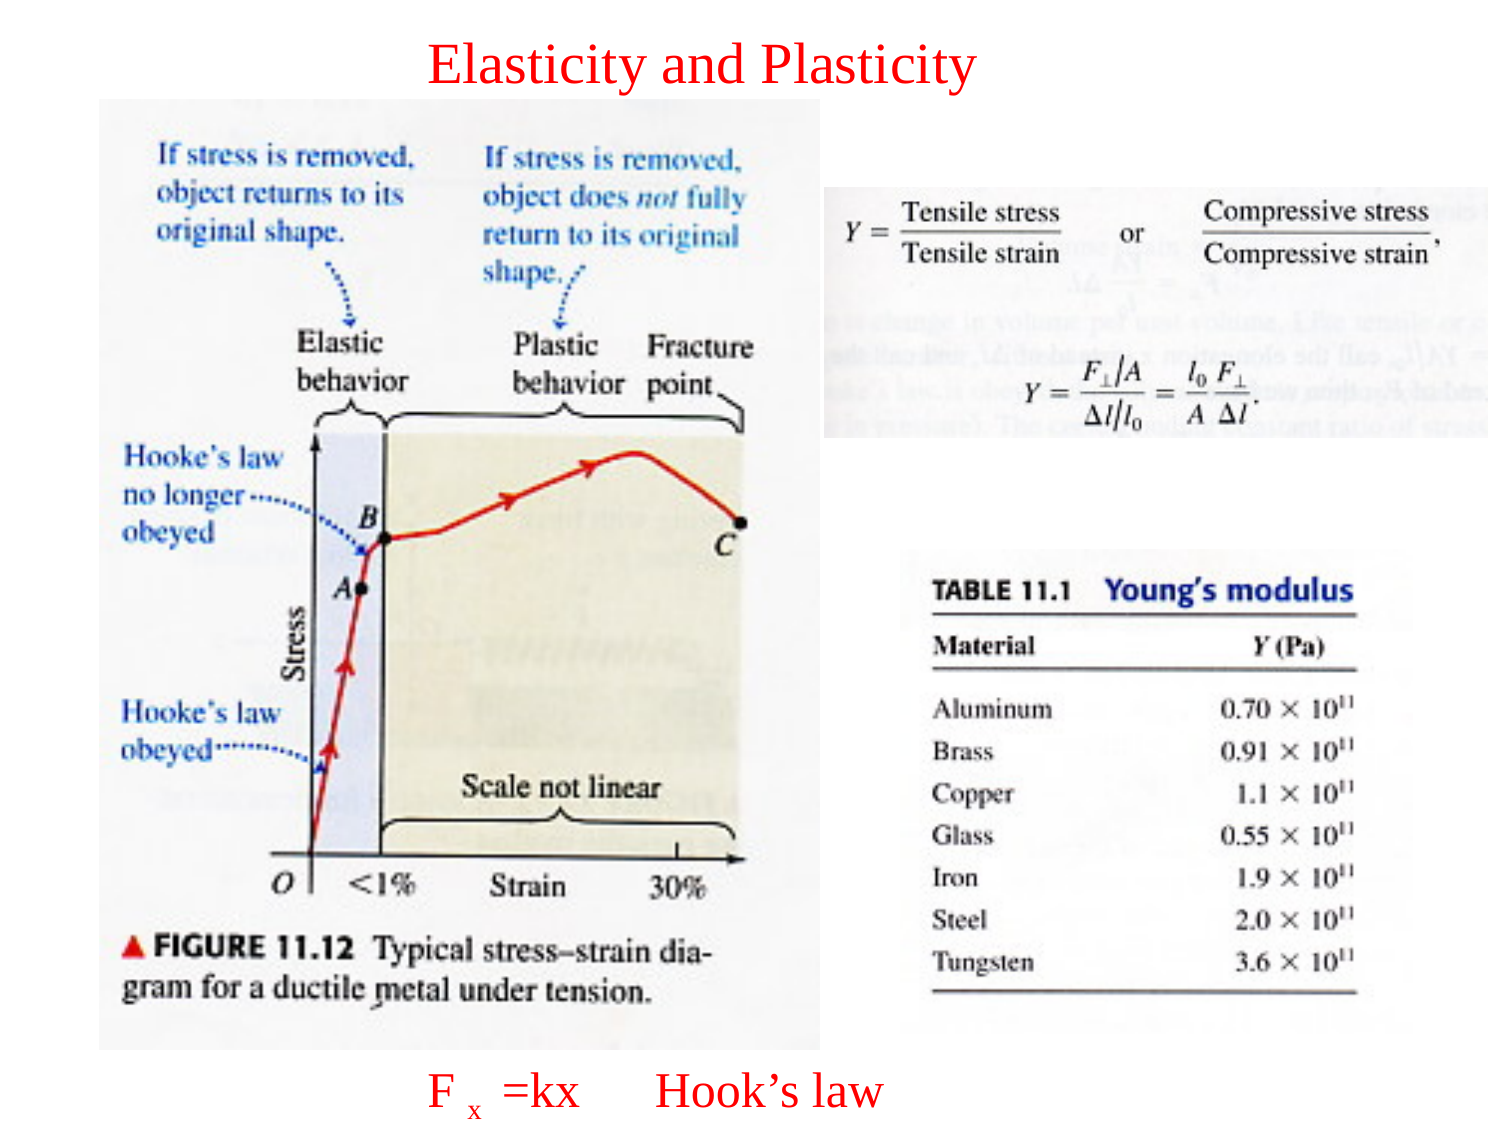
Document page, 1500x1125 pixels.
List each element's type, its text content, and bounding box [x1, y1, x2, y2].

text_box Elasticity and Plasticity [412, 17, 1250, 163]
picture [899, 549, 1413, 1035]
picture [824, 187, 1488, 438]
picture [99, 99, 821, 1051]
text_box F x =kx Hook’s law [412, 1049, 1463, 1125]
